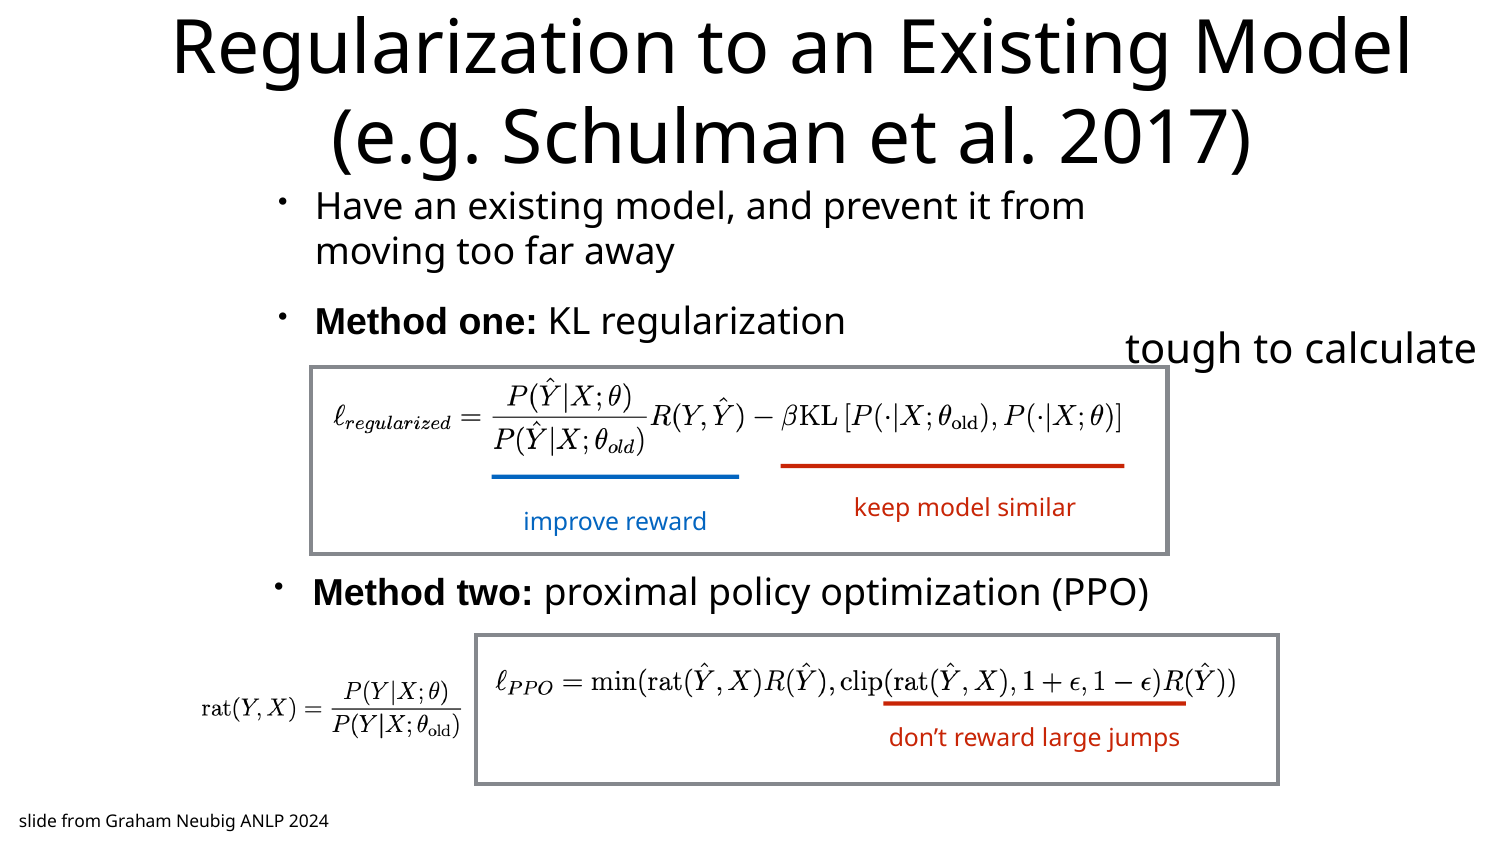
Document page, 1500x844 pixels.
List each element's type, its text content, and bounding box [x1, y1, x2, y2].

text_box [475, 634, 1279, 785]
text_box tough to calculate [1116, 313, 1486, 381]
title Regularization to an Existing Model (e.g. Schulman et al. 2017) [84, 0, 1500, 182]
list Have an existing model, and prevent it from moving too far away Method one: KL regularization [269, 172, 1231, 352]
text_box Method two: proximal policy optimization (PPO) [269, 545, 1231, 635]
picture [200, 678, 463, 740]
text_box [310, 366, 1168, 554]
